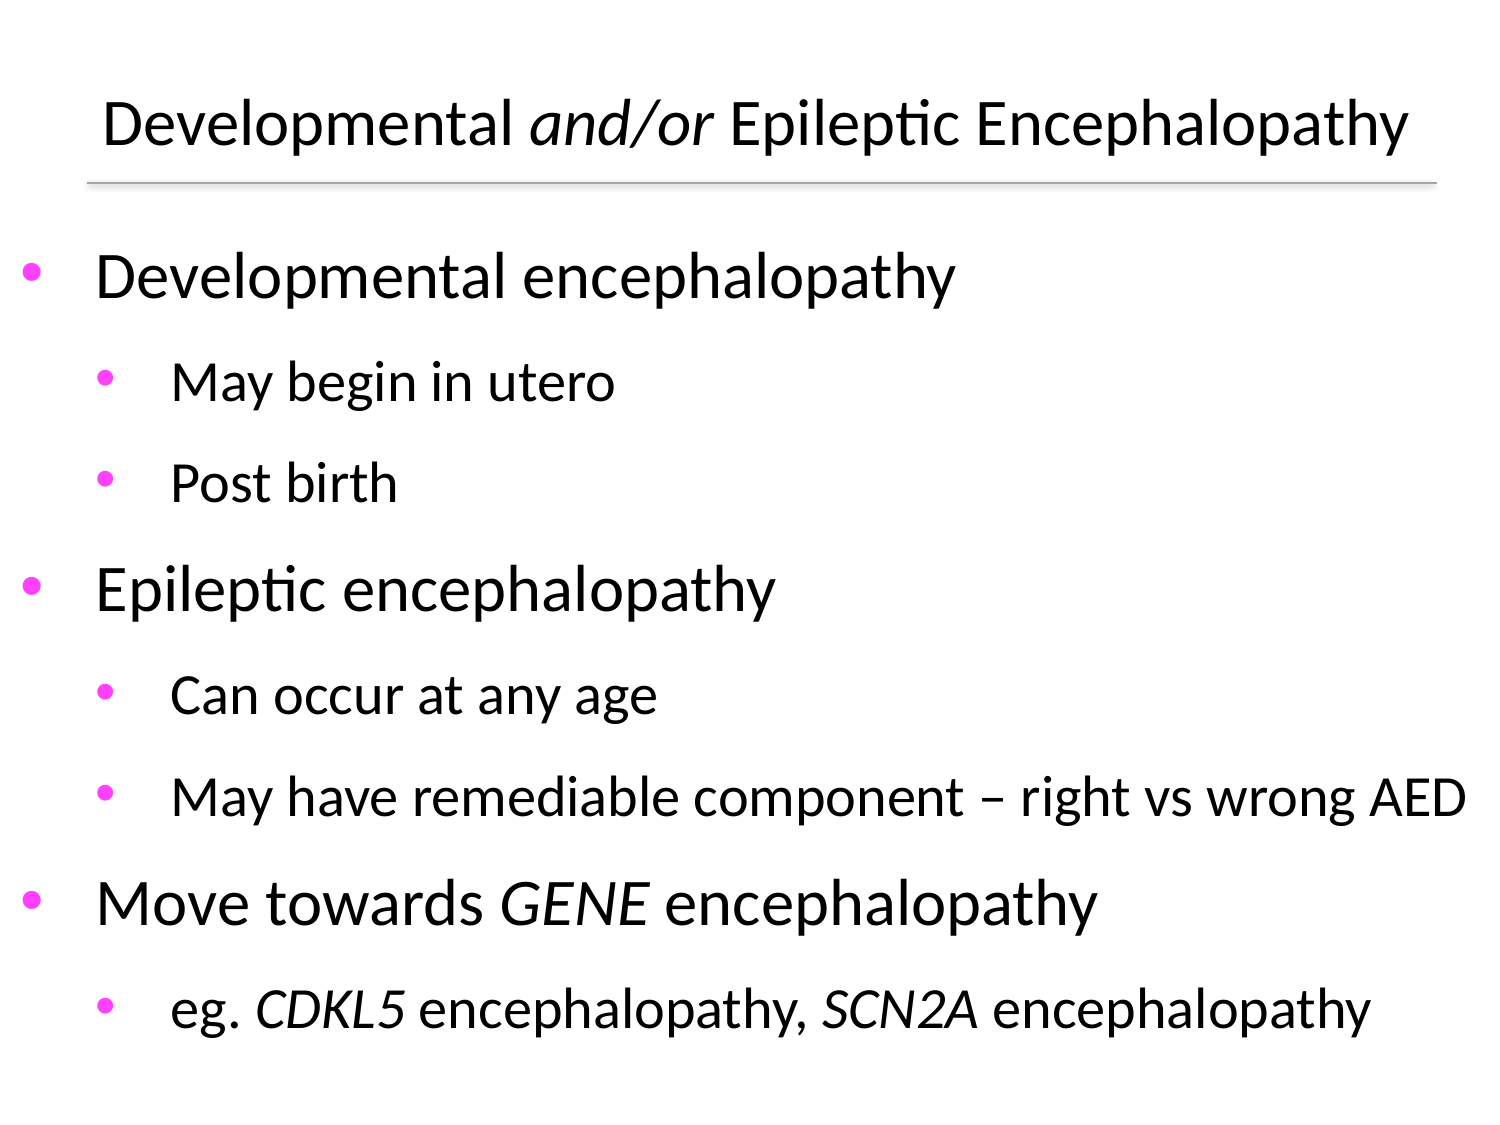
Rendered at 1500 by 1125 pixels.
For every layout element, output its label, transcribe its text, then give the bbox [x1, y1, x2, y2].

title Developmental and/or Epileptic Encephalopathy [0, 37, 1500, 200]
subtitle Developmental encephalopathy May begin in utero Post birth Epileptic encephalopathy Can occur at any age May have remediable component – right vs wrong AED Move towards GENE encephalopathy eg. CDKL5 encephalopathy, SCN2A encephalopathy [5, 223, 1500, 1012]
